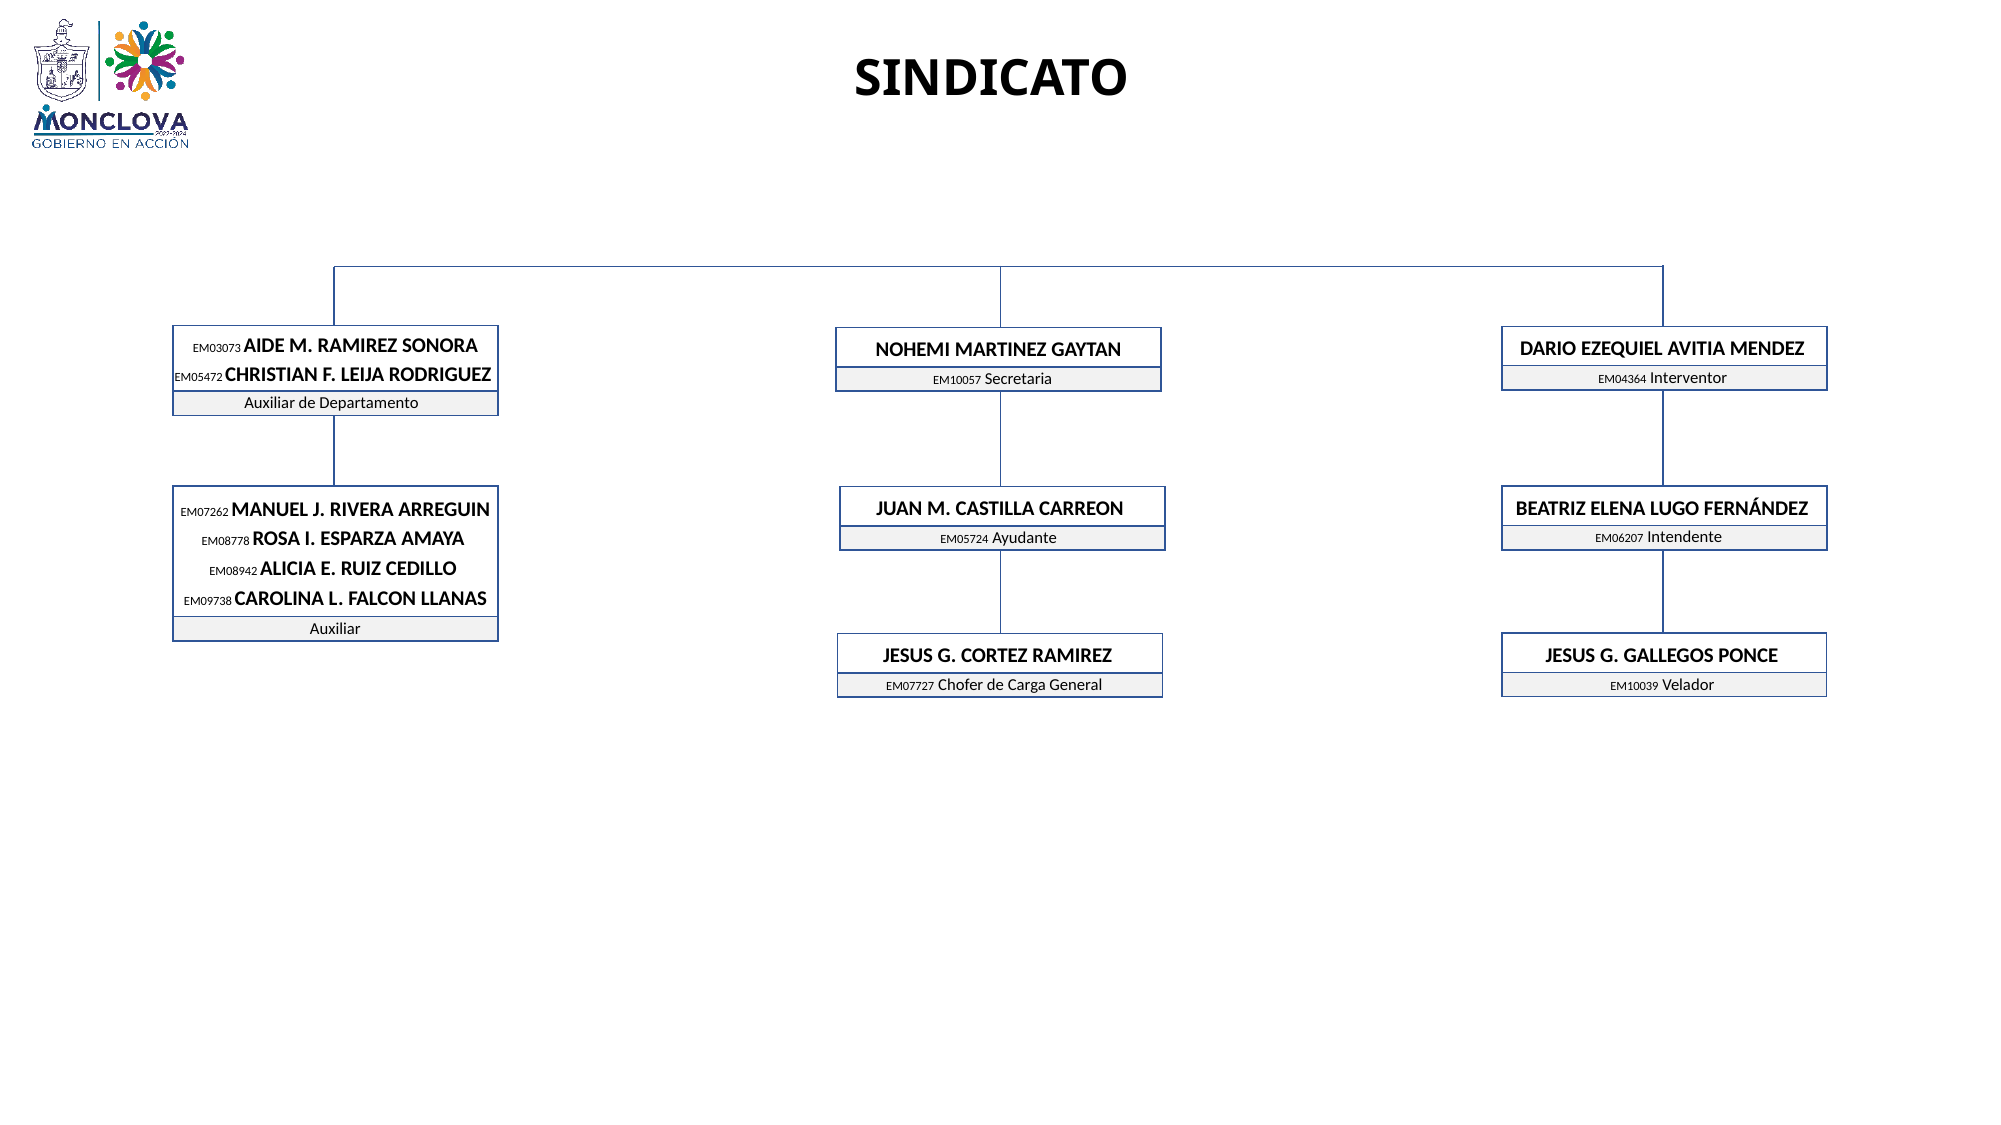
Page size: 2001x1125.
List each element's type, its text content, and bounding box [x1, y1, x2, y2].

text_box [1502, 326, 1828, 391]
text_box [840, 486, 1165, 551]
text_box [172, 325, 498, 416]
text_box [1502, 485, 1827, 550]
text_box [836, 327, 1161, 392]
text_box SINDICATO [14, 5, 1983, 146]
picture [31, 19, 188, 148]
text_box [837, 633, 1163, 698]
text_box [1501, 632, 1827, 697]
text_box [172, 485, 498, 642]
